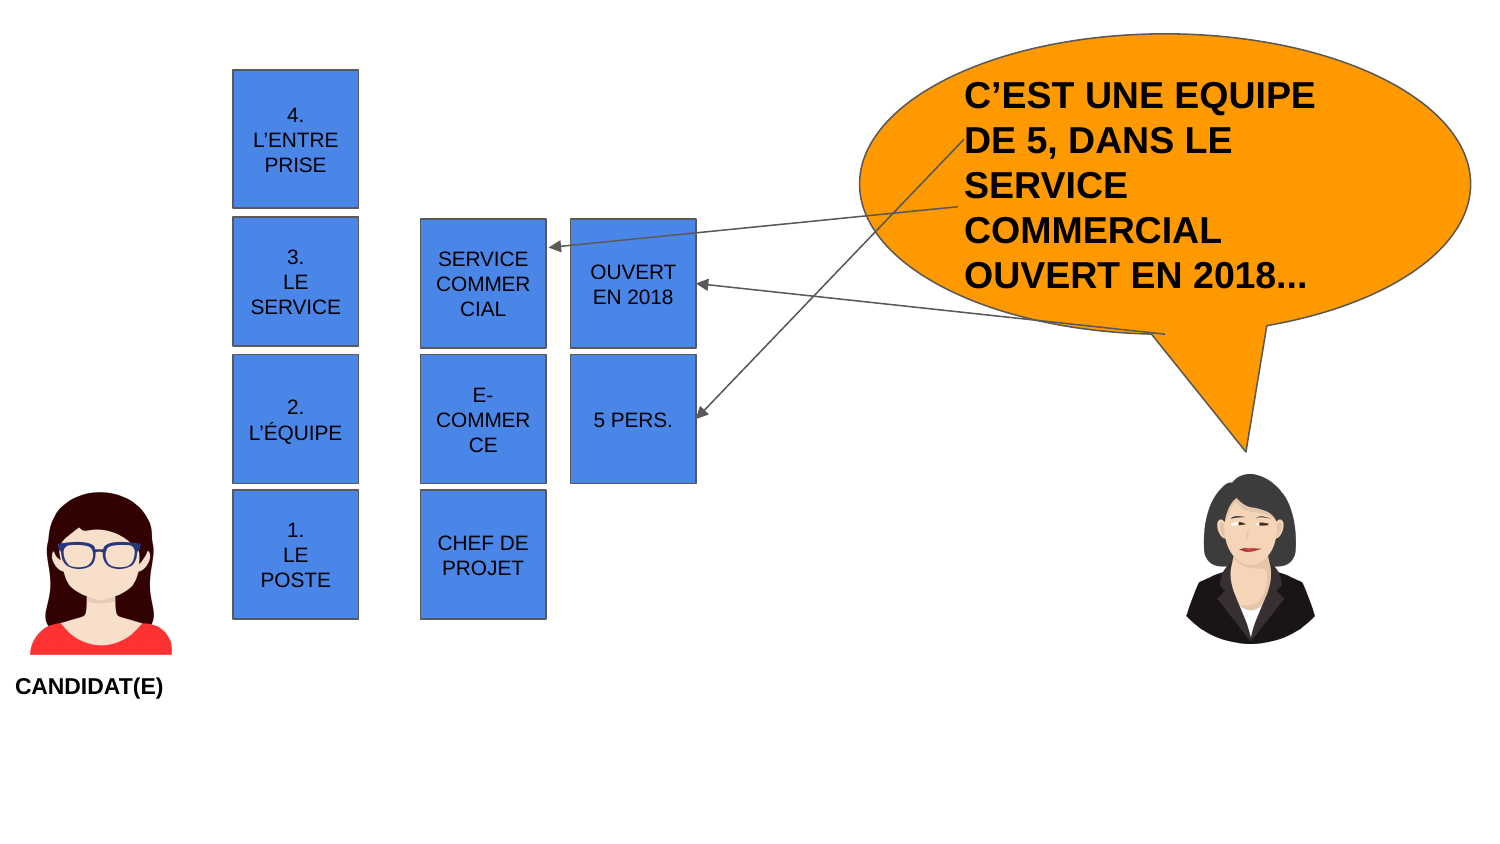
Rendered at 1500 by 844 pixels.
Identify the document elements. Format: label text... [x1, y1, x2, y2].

text_box C’EST UNE EQUIPE DE 5, DANS LE SERVICE COMMERCIAL OUVERT EN 2018... [874, 33, 1471, 452]
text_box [548, 206, 959, 248]
text_box 3. LE SERVICE [232, 217, 359, 346]
text_box OUVERT EN 2018 [570, 257, 690, 348]
picture [29, 492, 172, 655]
text_box 5 PERS. [570, 354, 696, 484]
text_box CHEF DE PROJET [420, 490, 546, 619]
text_box 1. LE POSTE [232, 490, 359, 619]
text_box 2. L’ÉQUIPE [232, 354, 359, 484]
text_box CANDIDAT(E) [0, 656, 233, 844]
text_box 4. L’ENTREPRISE [232, 69, 359, 209]
picture [1185, 473, 1315, 644]
text_box E-COMMERCE [420, 354, 546, 484]
text_box SERVICE COMMERCIAL [420, 219, 546, 348]
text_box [695, 139, 964, 420]
